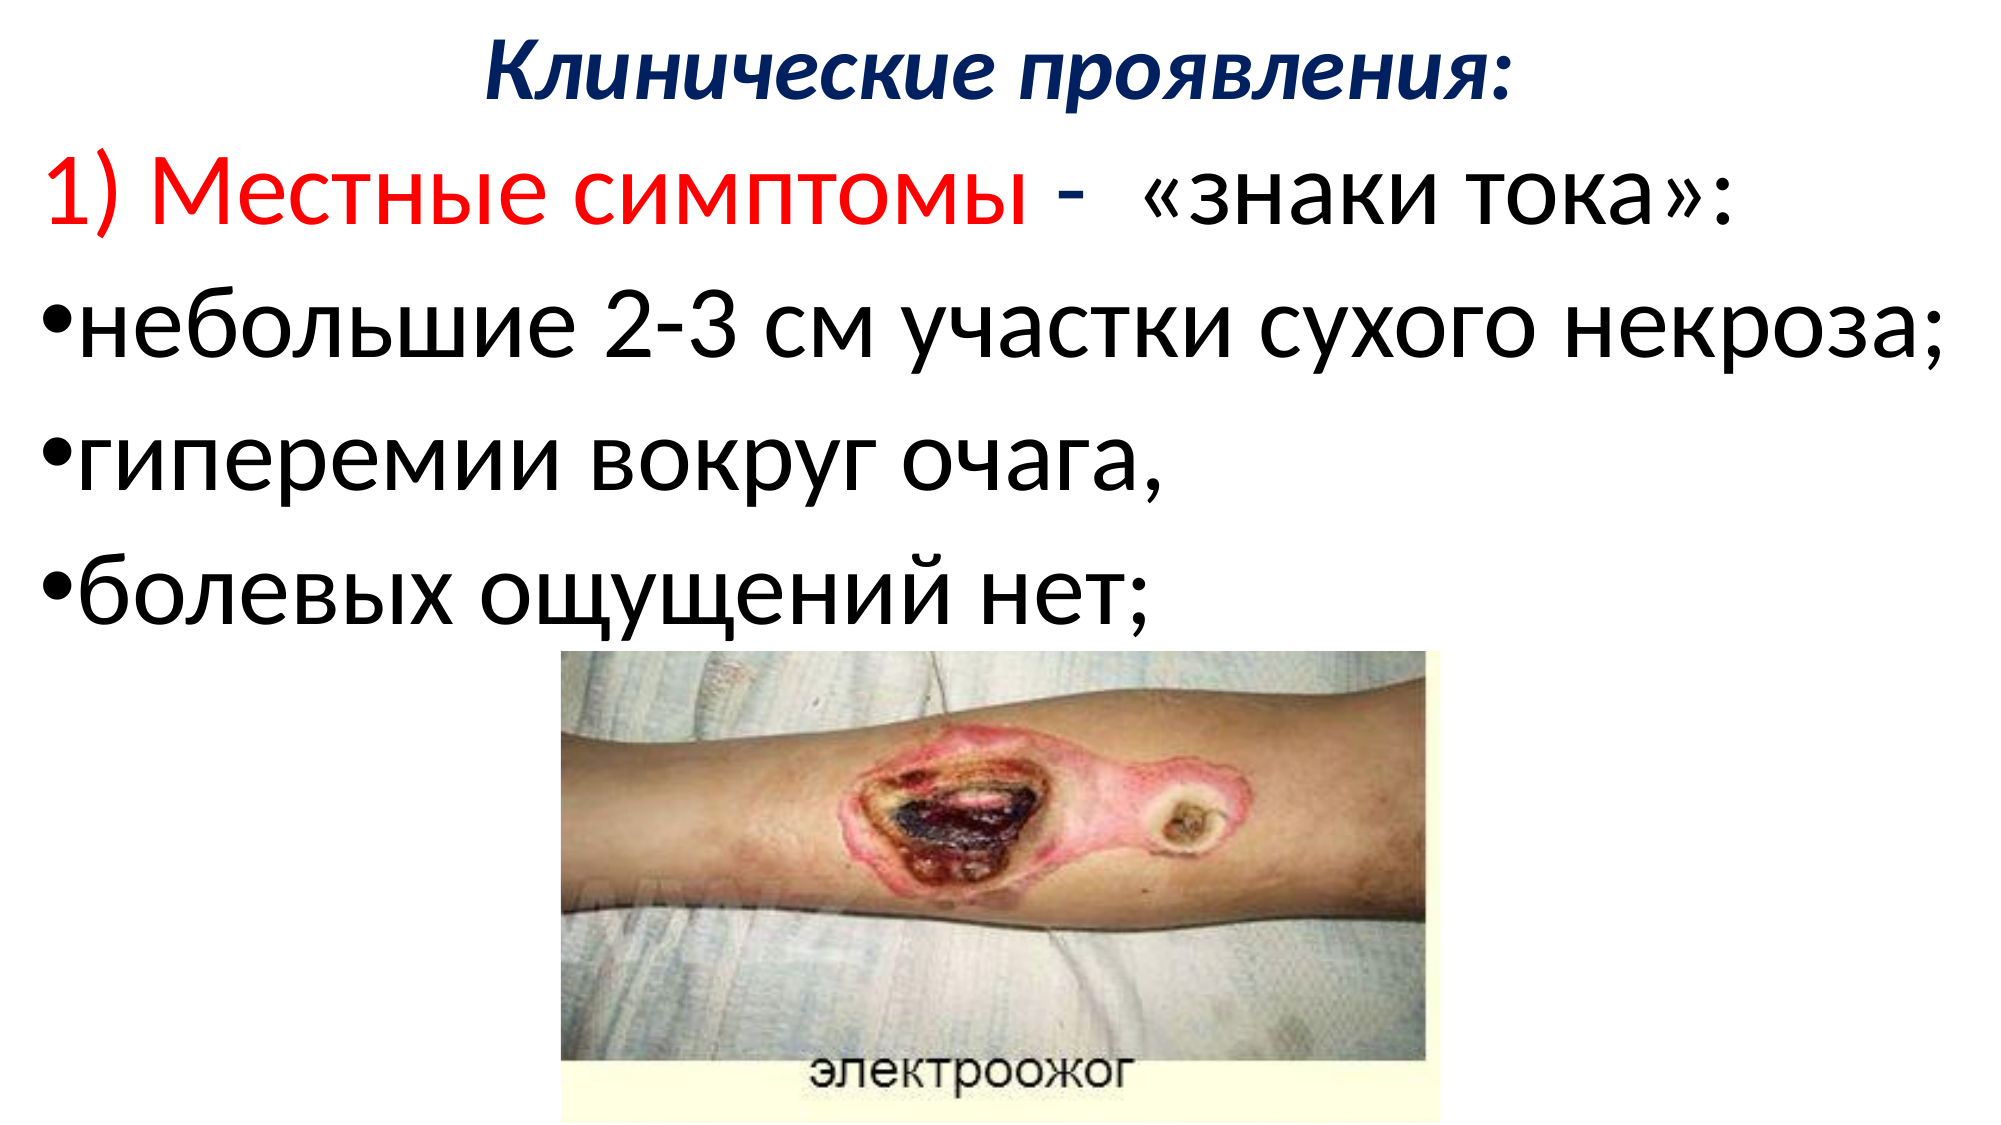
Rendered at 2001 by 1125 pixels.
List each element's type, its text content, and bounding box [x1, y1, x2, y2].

title Клинические проявления: [137, 3, 1863, 126]
picture [560, 651, 1441, 1123]
list 1) Местные симптомы - «знаки тока»: небольшие 2-3 см участки сухого некроза; гиперемии вокруг очага, болевых ощущений нет; [24, 126, 1969, 667]
